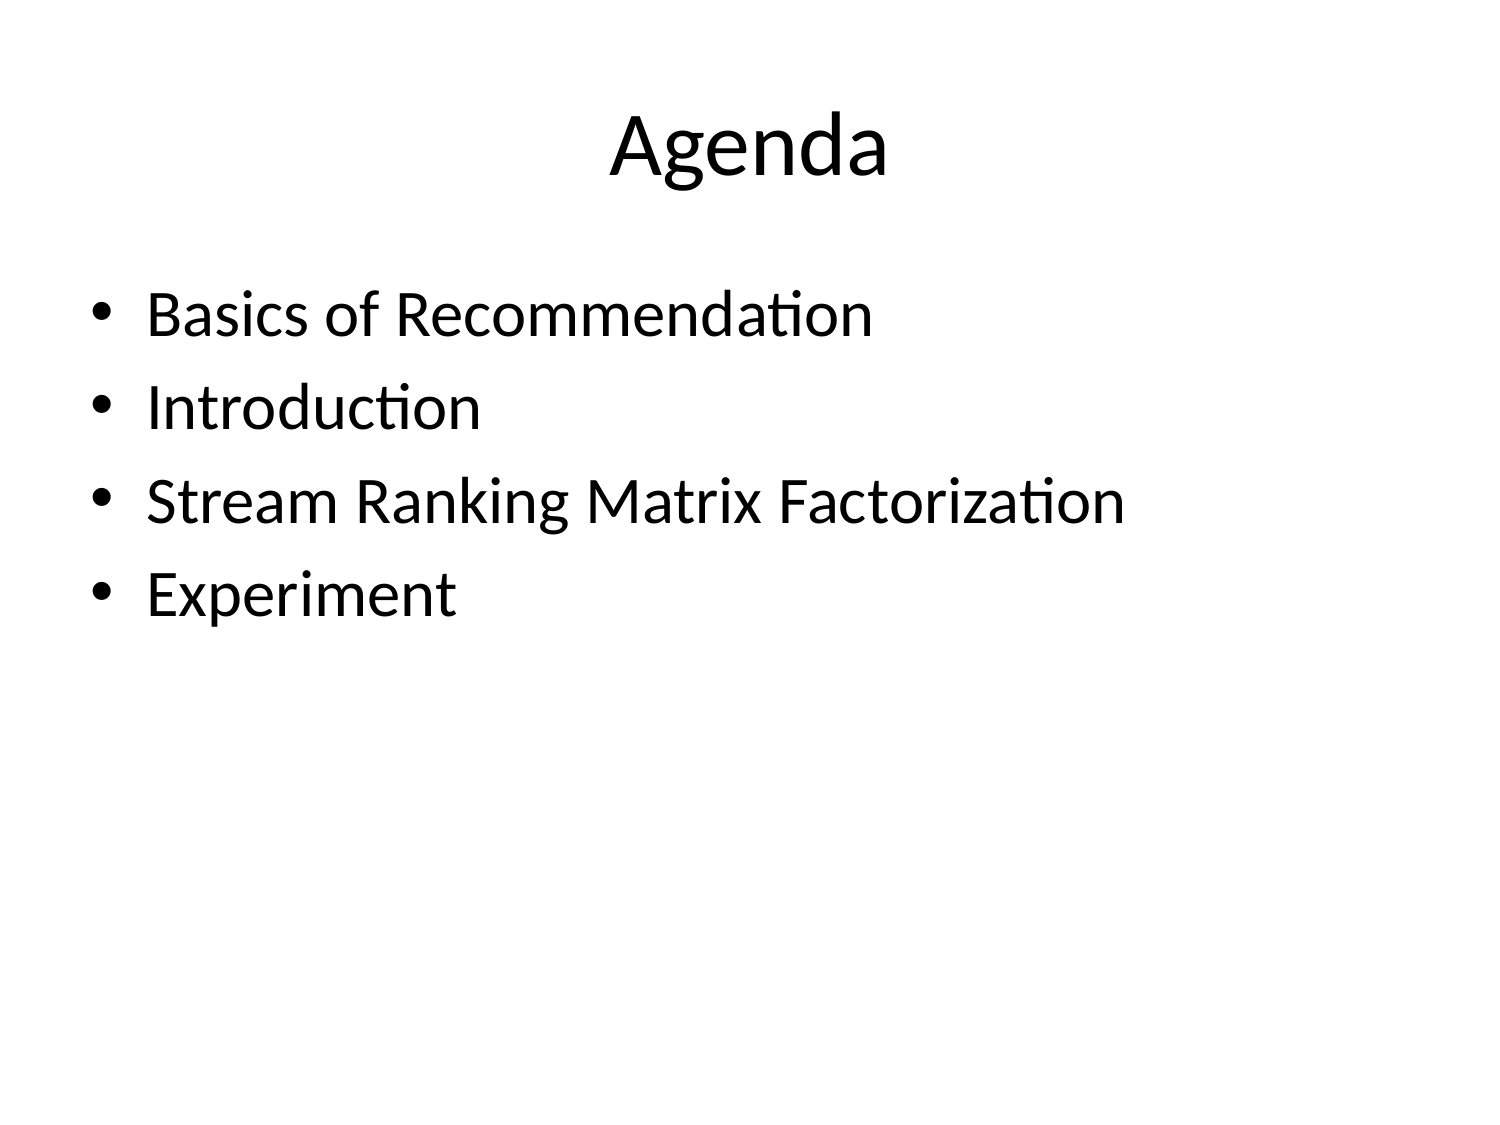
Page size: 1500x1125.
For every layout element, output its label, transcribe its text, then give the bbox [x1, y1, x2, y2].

list Basics of Recommendation Introduction Stream Ranking Matrix Factorization Experiment [75, 262, 1425, 1005]
title Agenda [75, 45, 1425, 233]
